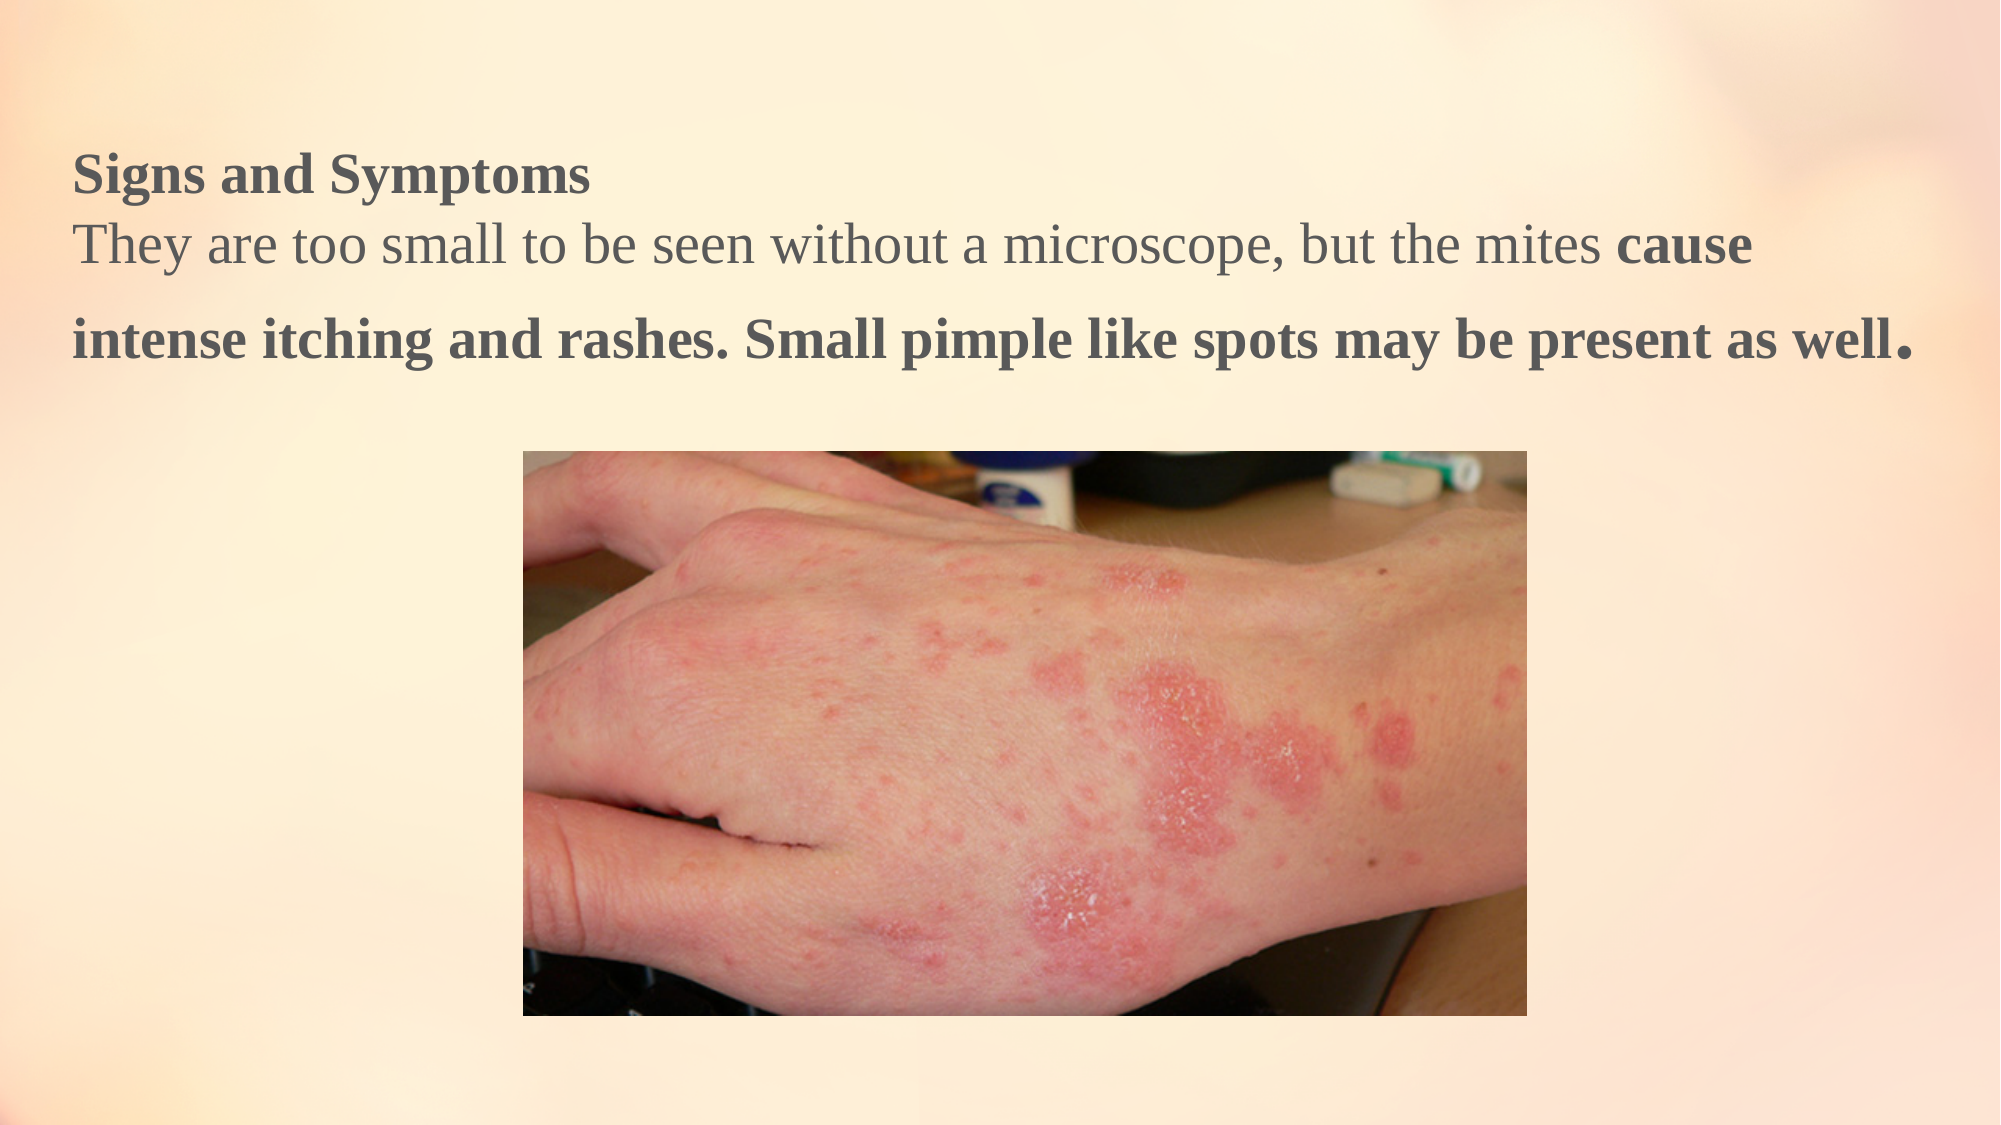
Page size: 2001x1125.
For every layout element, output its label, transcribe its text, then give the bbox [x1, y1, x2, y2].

picture [0, 0, 2001, 1125]
text_box Signs and Symptoms They are too small to be seen without a microscope, but the mites cause intense itching and rashes. Small pimple like spots may be present as well. [57, 127, 1931, 473]
